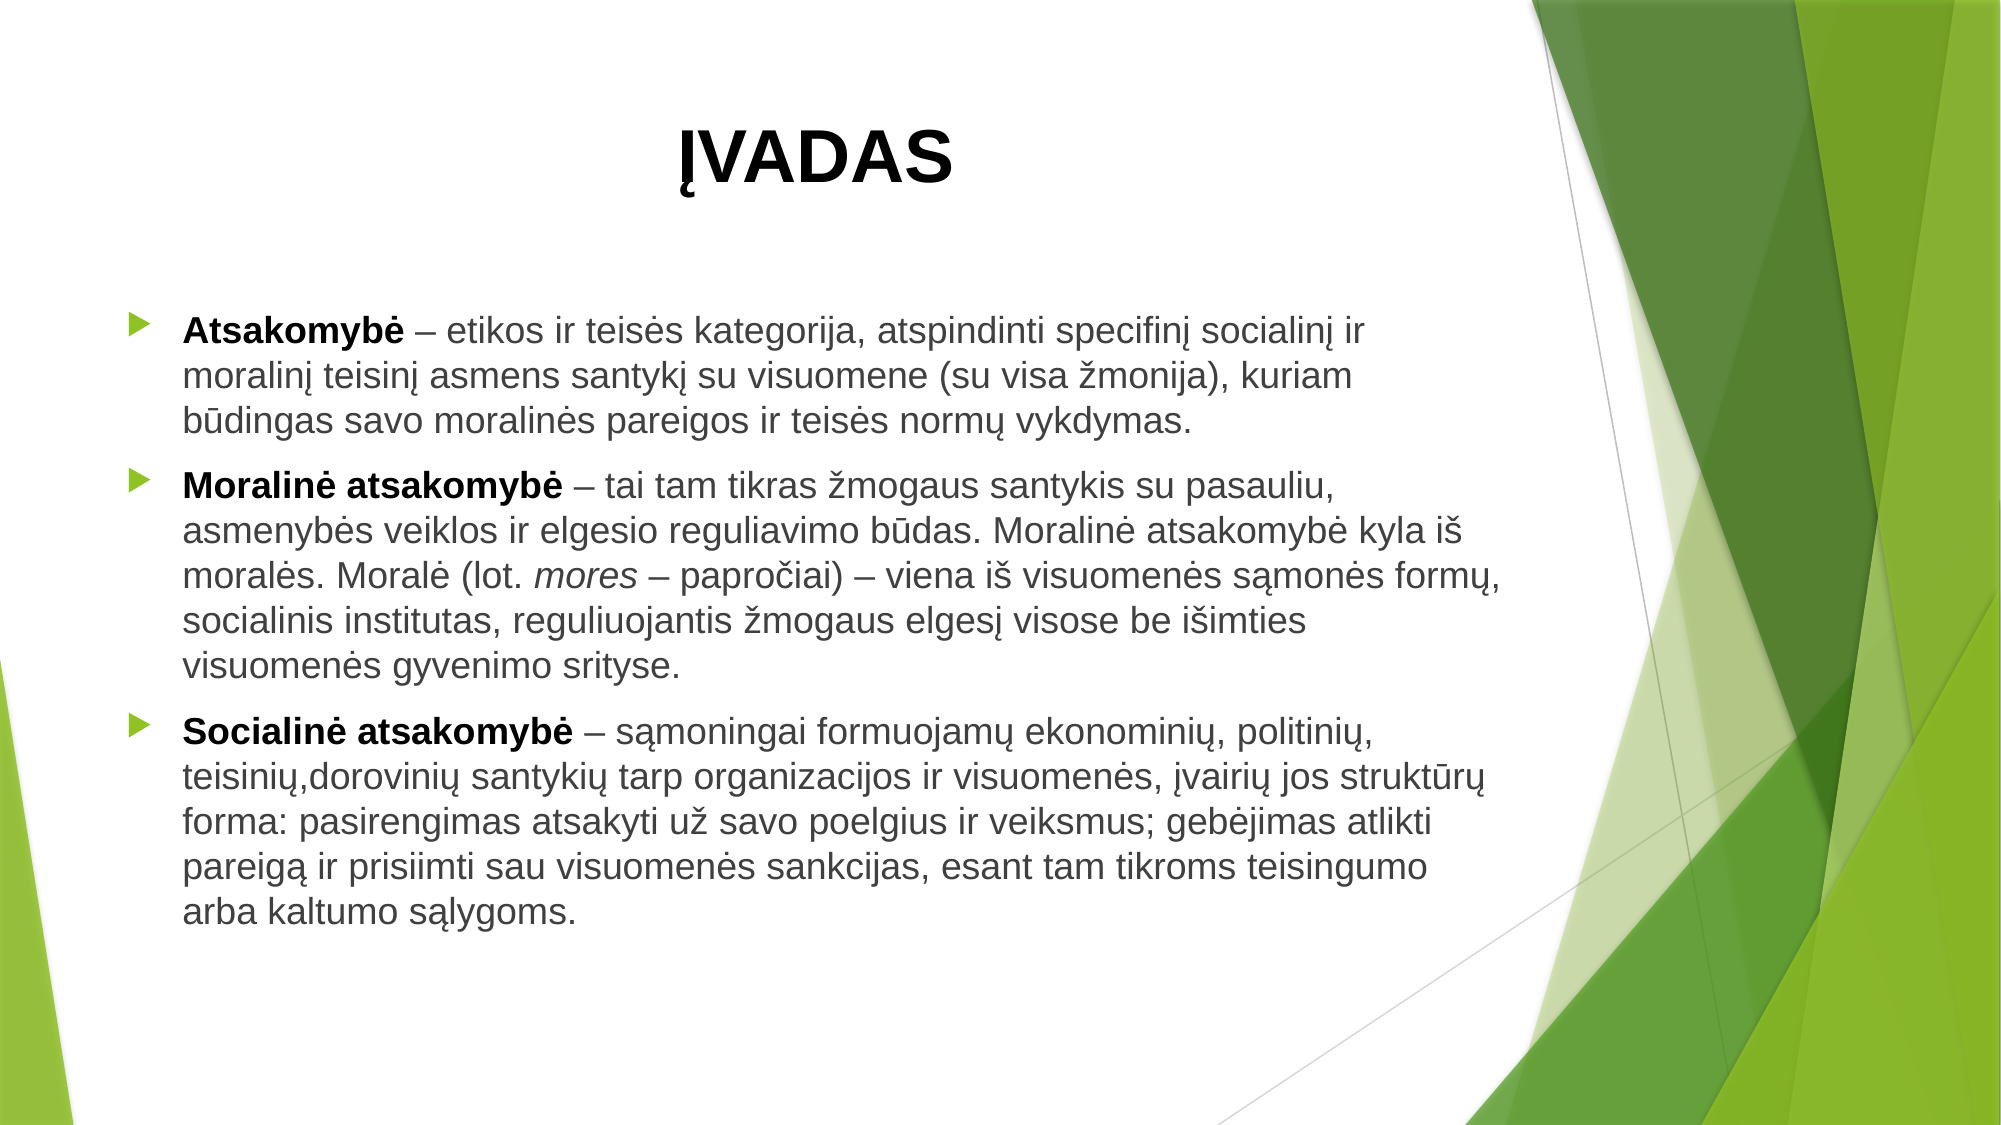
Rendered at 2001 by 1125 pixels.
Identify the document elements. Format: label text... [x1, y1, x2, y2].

title ĮVADAS [111, 99, 1522, 216]
list Atsakomybė – etikos ir teisės kategorija, atspindinti specifinį socialinį ir moralinį teisinį asmens santykį su visuomene (su visa žmonija), kuriam būdingas savo moralinės pareigos ir teisės normų vykdymas. Moralinė atsakomybė – tai tam tikras žmogaus santykis su pasauliu, asmenybės veiklos ir elgesio reguliavimo būdas. Moralinė atsakomybė kyla iš moralės. Moralė (lot. mores – papročiai) – viena iš visuomenės sąmonės formų, socialinis institutas, reguliuojantis žmogaus elgesį visose be išimties visuomenės gyvenimo srityse. Socialinė atsakomybė – sąmoningai formuojamų ekonominių, politinių, teisinių,dorovinių santykių tarp organizacijos ir visuomenės, įvairių jos struktūrų forma: pasirengimas atsakyti už savo poelgius ir veiksmus; gebėjimas atlikti pareigą ir prisiimti sau visuomenės sankcijas, esant tam tikroms teisingumo arba kaltumo sąlygoms. [111, 298, 1522, 992]
